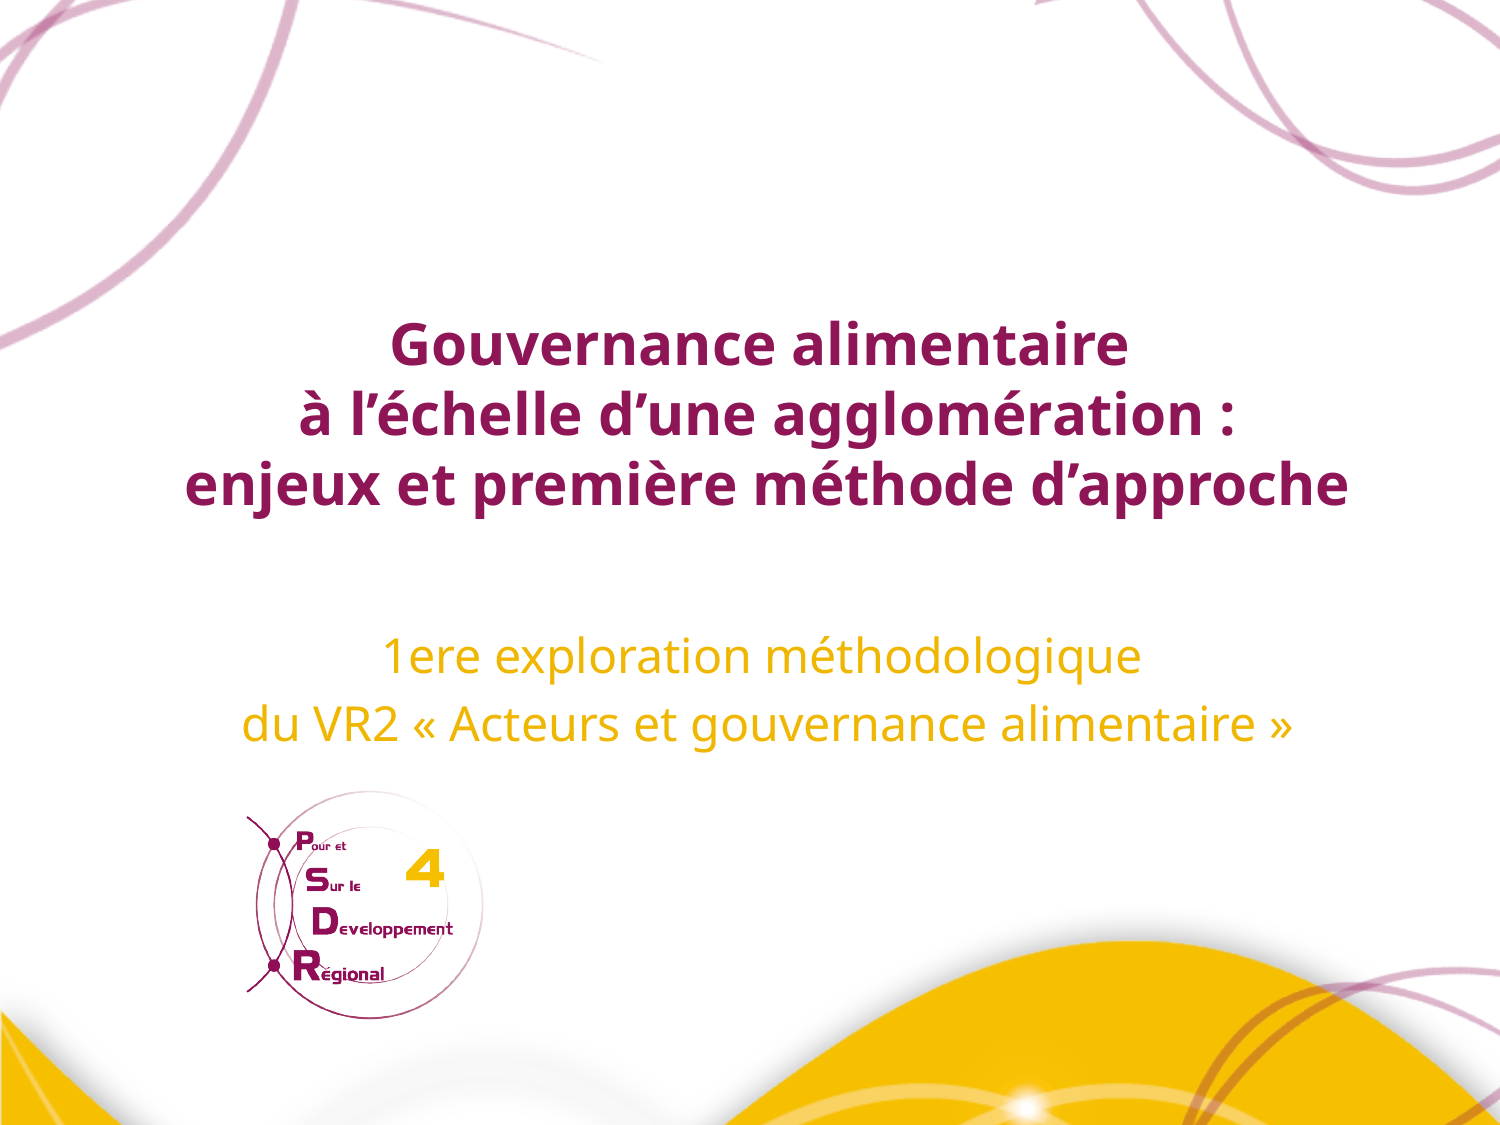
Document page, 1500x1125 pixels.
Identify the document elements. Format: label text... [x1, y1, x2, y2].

picture [1001, 0, 1500, 300]
subtitle 1ere exploration méthodologique du VR2 « Acteurs et gouvernance alimentaire » [212, 549, 1325, 763]
picture [0, 0, 1500, 1125]
title Gouvernance alimentaire à l’échelle d’une agglomération : enjeux et première méthode d’approche [135, 149, 1400, 525]
